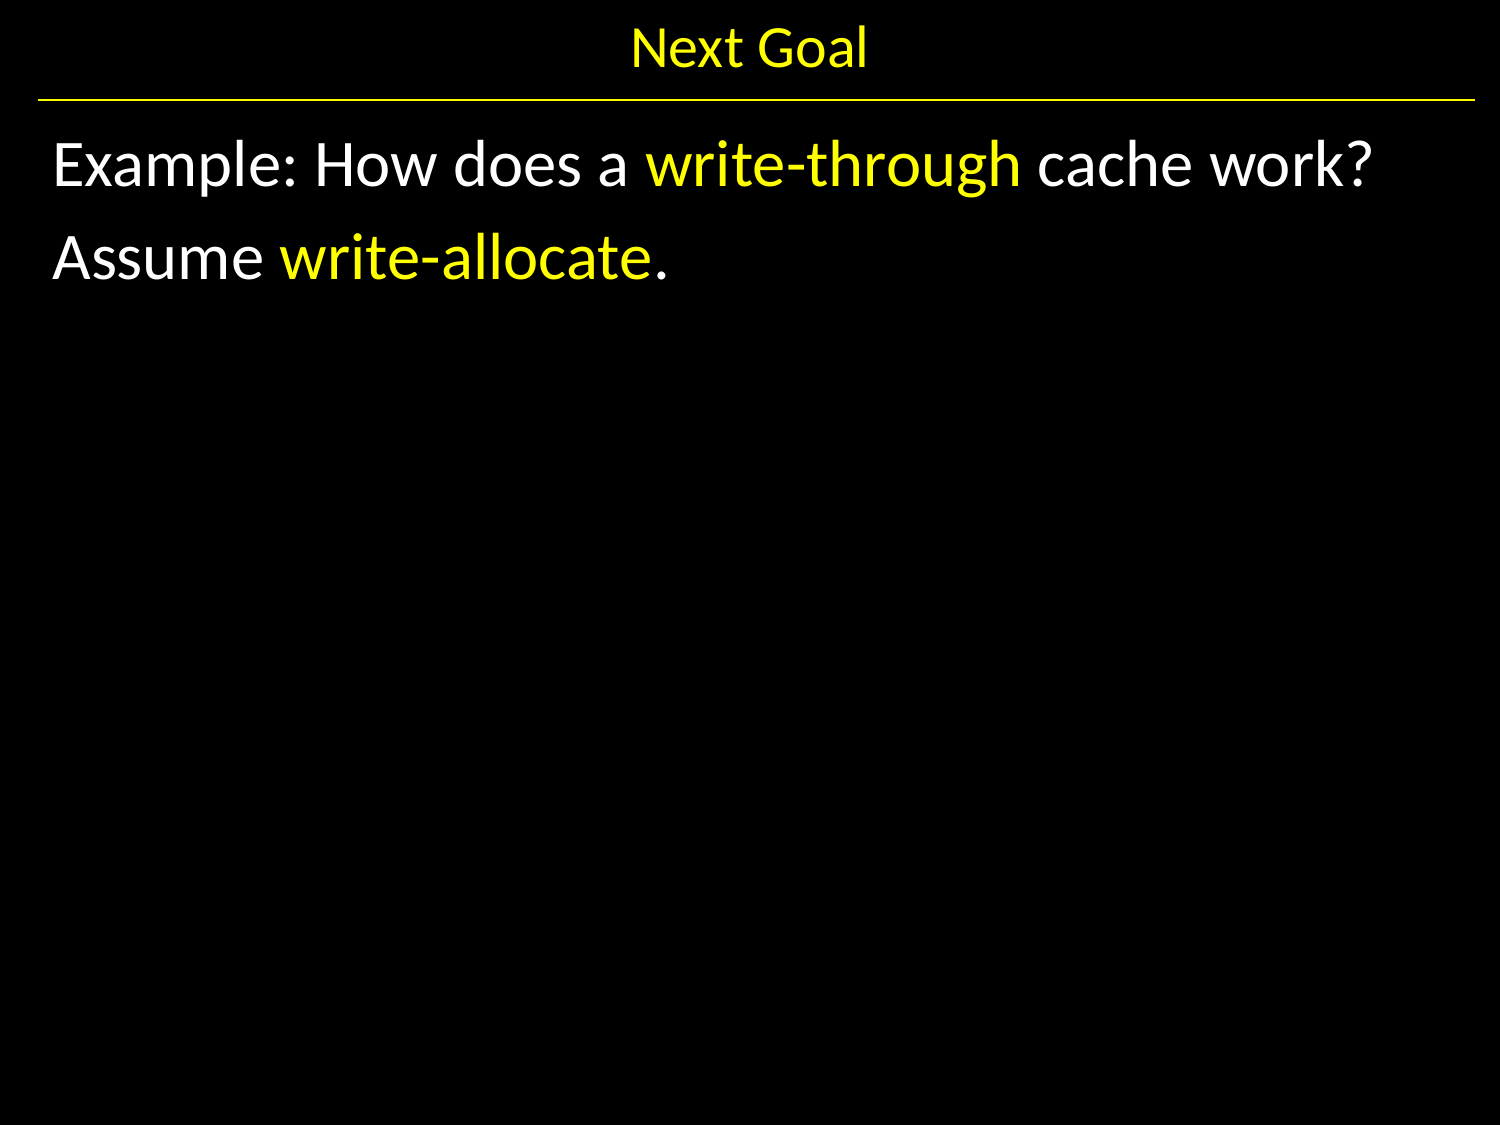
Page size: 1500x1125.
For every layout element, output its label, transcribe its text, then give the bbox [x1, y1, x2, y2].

title Next Goal [37, 0, 1463, 88]
list Example: How does a write-through cache work? Assume write-allocate. [37, 112, 1463, 1038]
